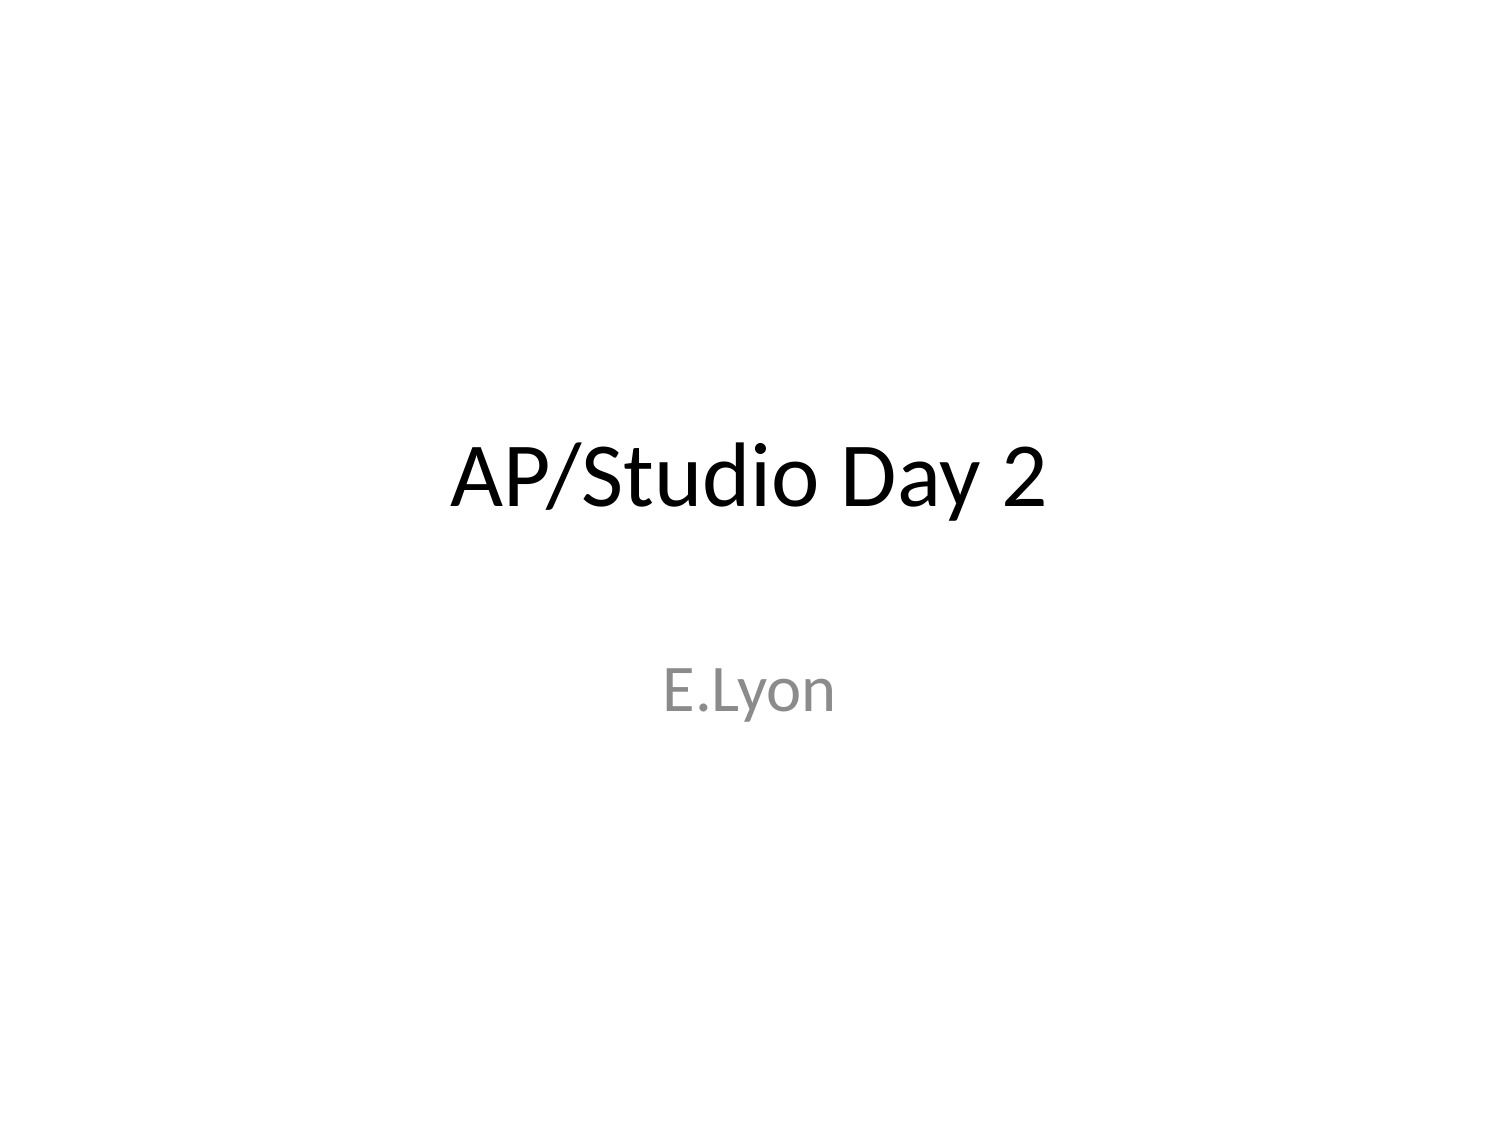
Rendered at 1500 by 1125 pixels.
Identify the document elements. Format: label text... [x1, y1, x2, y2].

title AP/Studio Day 2 [112, 349, 1388, 591]
subtitle E.Lyon [225, 637, 1275, 925]
